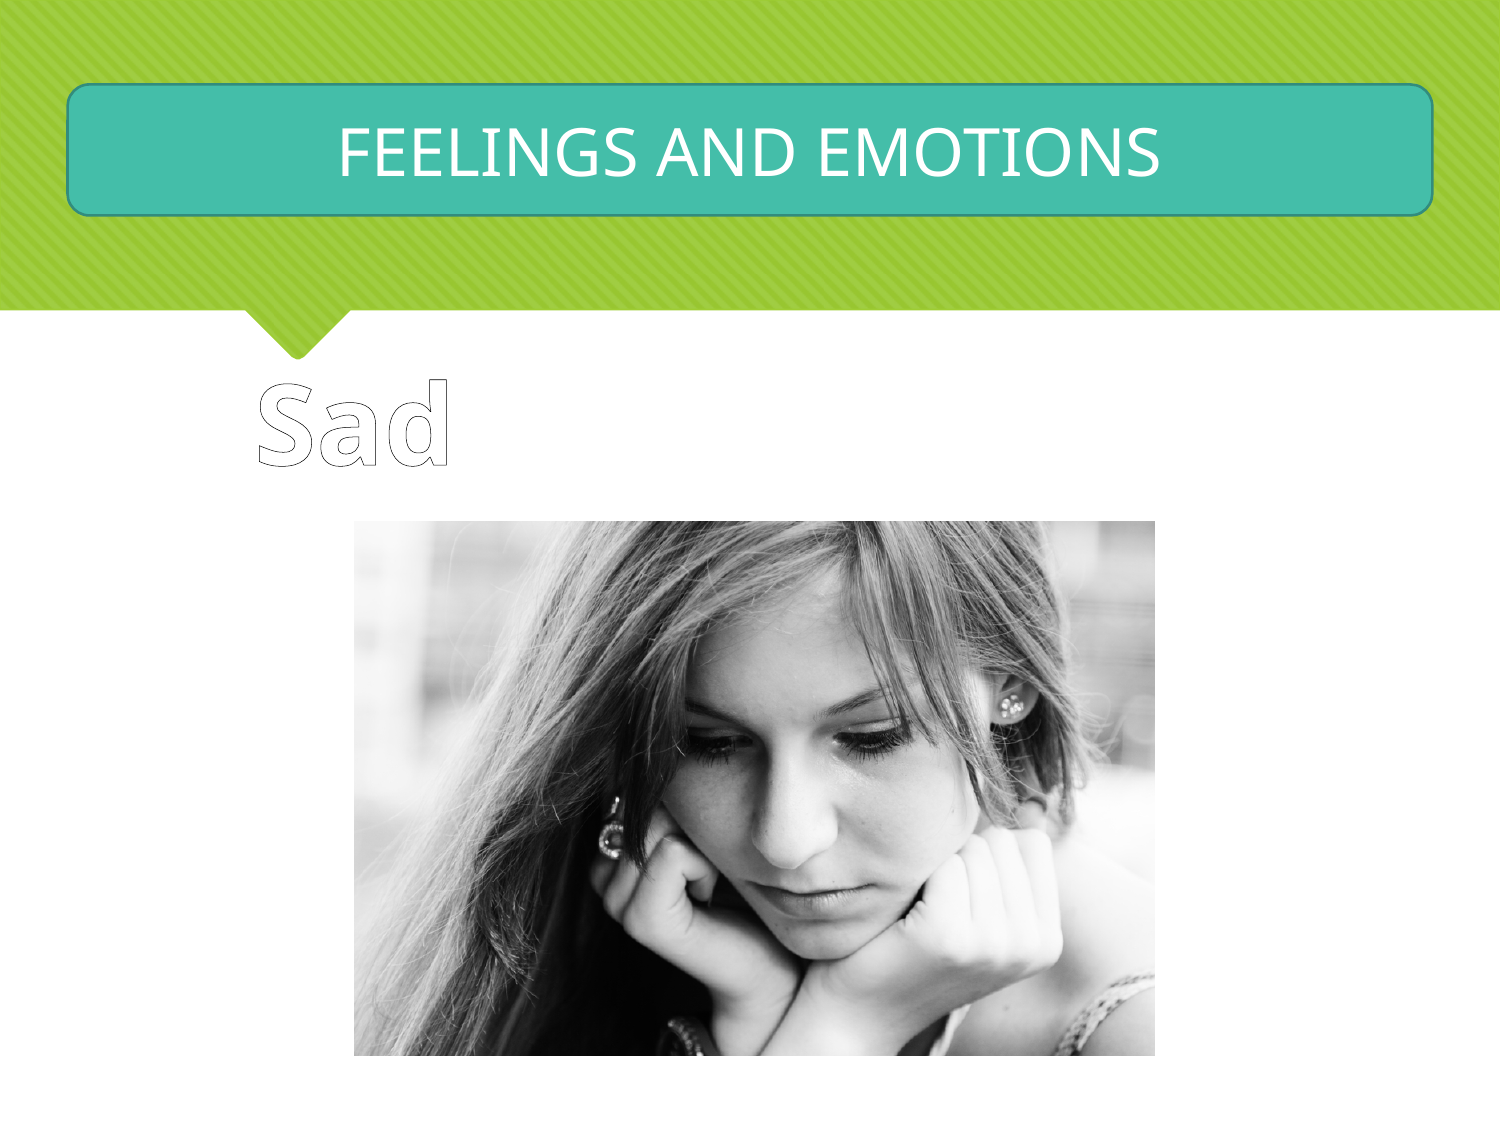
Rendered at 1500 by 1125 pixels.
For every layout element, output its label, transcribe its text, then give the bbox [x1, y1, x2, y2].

text_box Sad [239, 345, 471, 496]
text_box FEELINGS AND EMOTIONS [66, 83, 1434, 217]
picture [354, 521, 1156, 1056]
